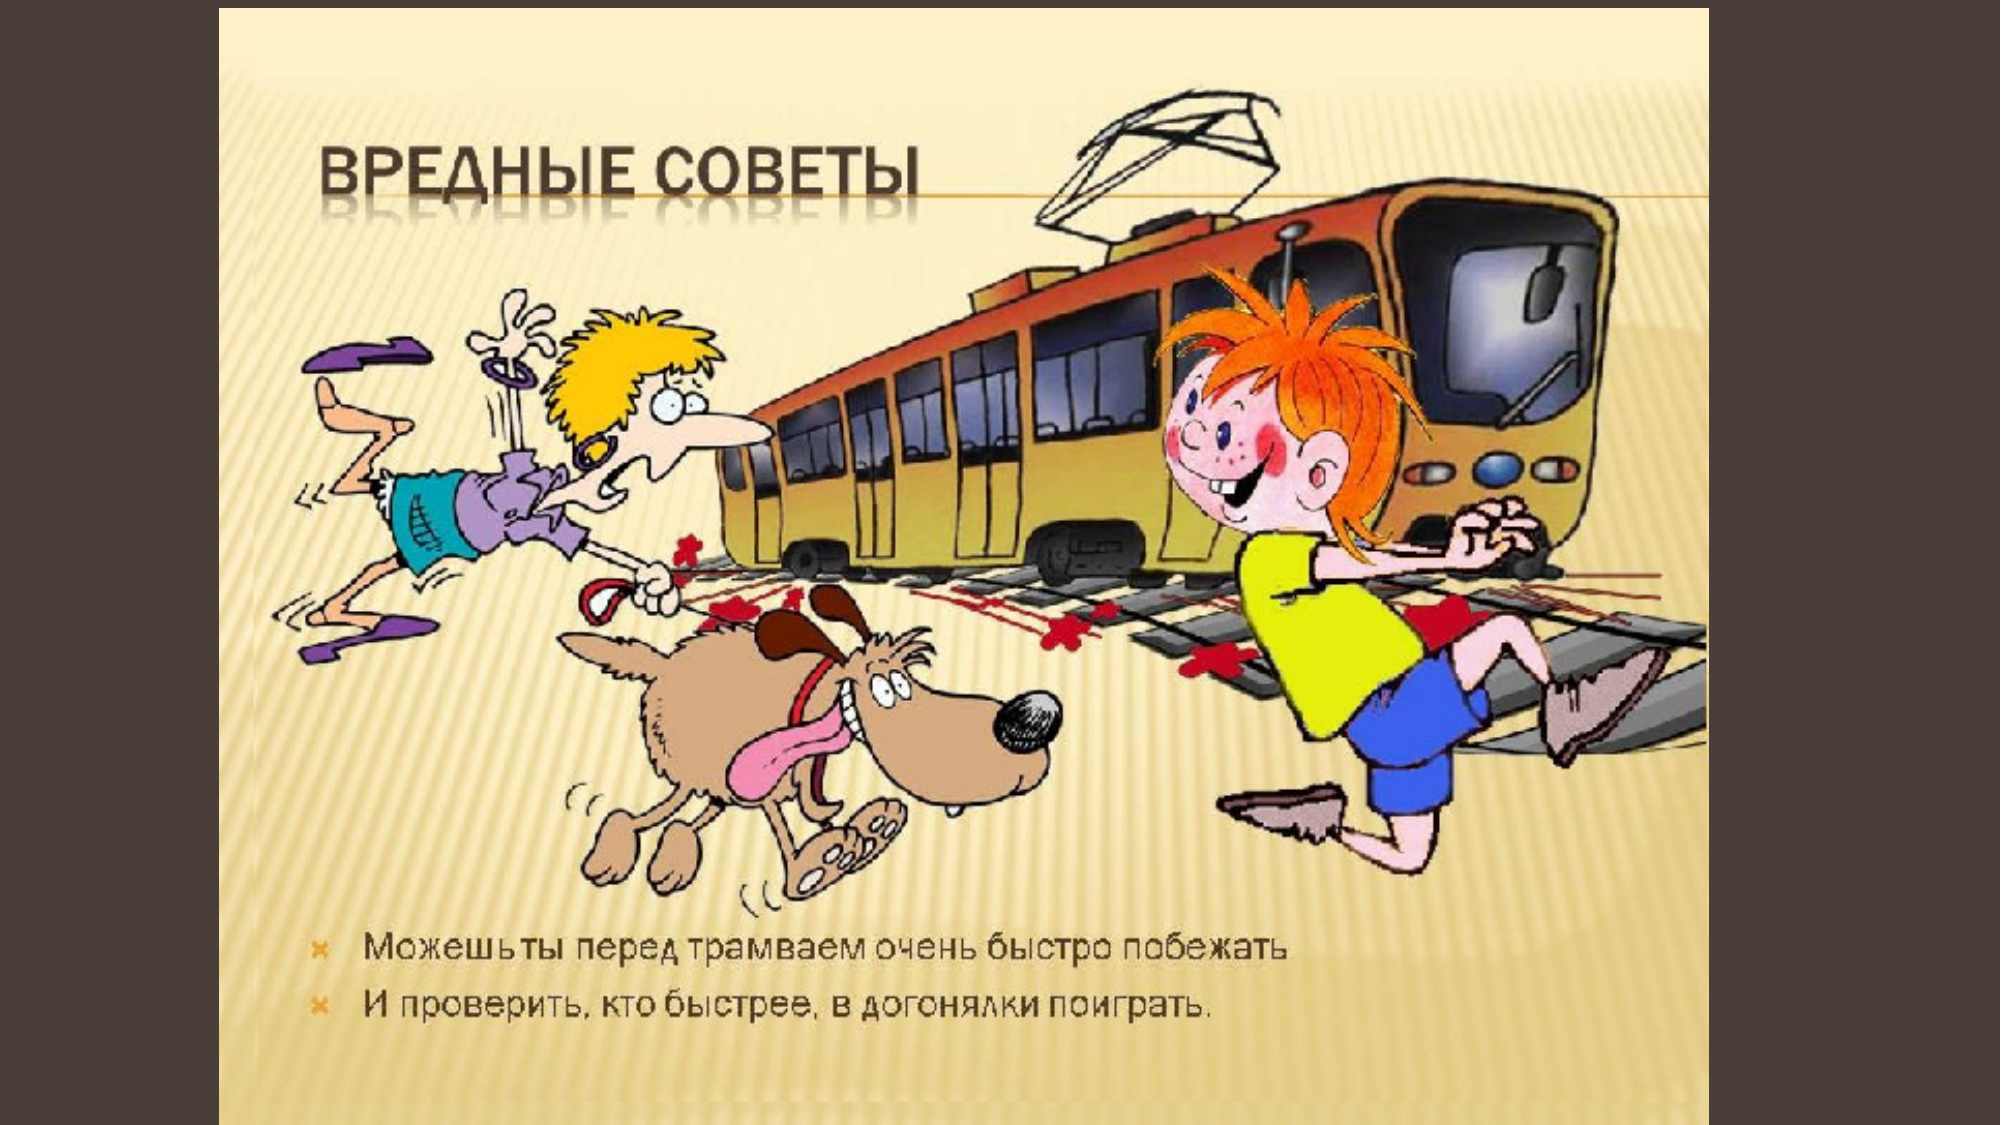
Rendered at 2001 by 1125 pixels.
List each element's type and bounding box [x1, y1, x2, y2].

picture [219, 8, 1709, 1125]
